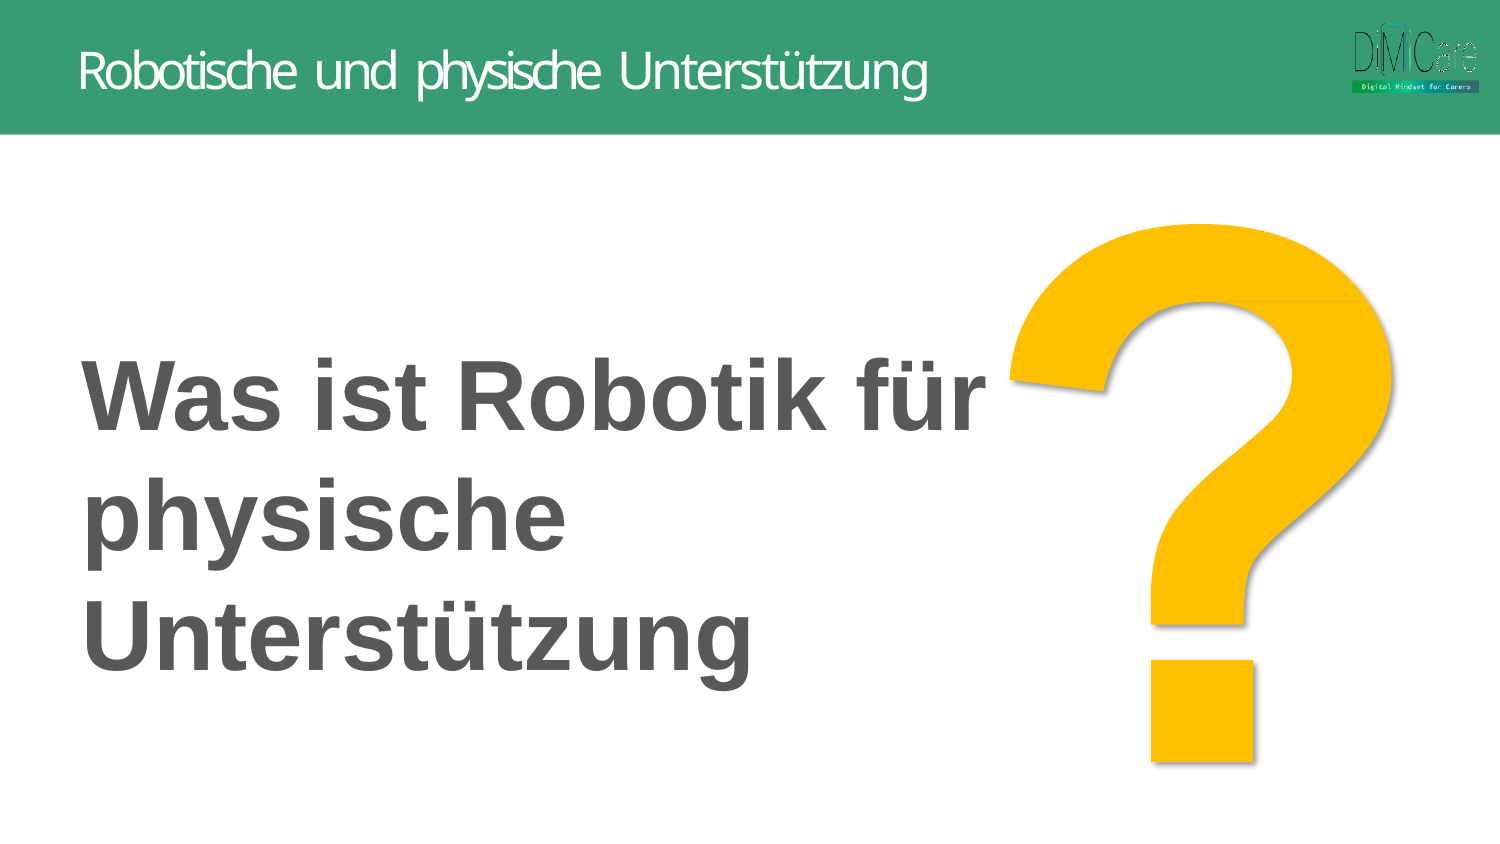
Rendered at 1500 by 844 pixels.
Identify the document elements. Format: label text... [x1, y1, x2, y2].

text_box Was ist Robotik für physische Unterstützung [79, 328, 515, 691]
title Robotische und physische Unterstützung [76, 0, 518, 179]
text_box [520, 0, 1500, 844]
